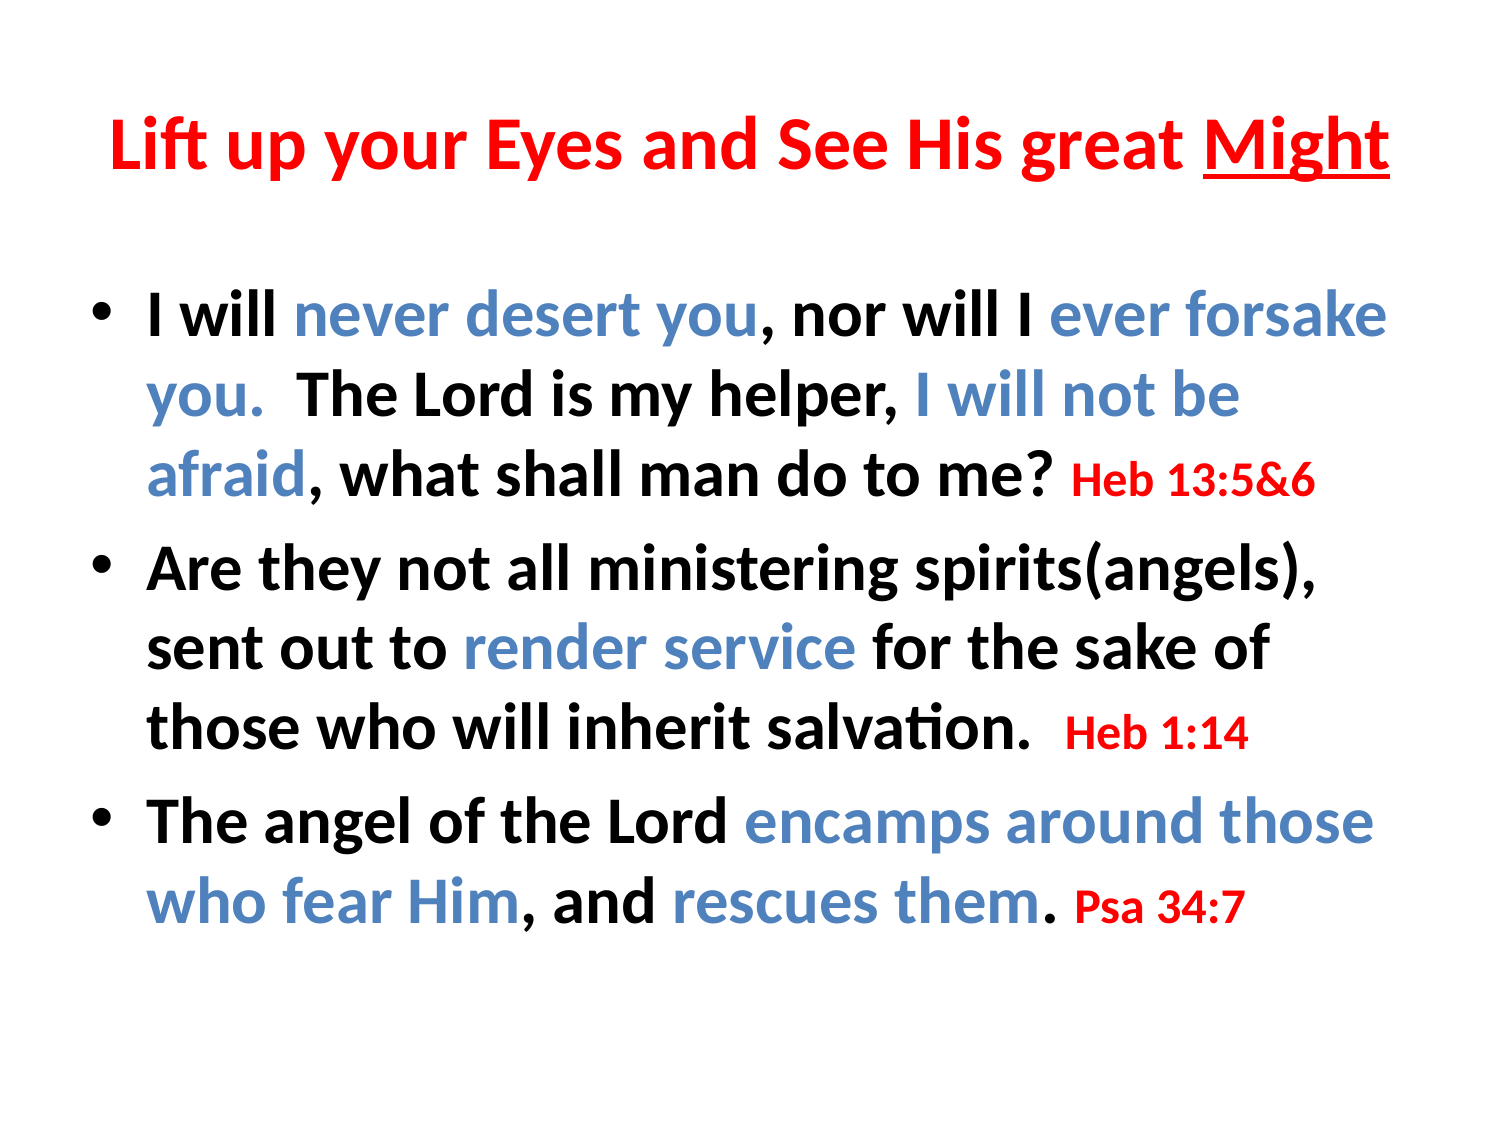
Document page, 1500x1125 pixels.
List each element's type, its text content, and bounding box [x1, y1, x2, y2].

title Lift up your Eyes and See His great Might [75, 45, 1425, 233]
list I will never desert you, nor will I ever forsake you. The Lord is my helper, I will not be afraid, what shall man do to me? Heb 13:5&6 Are they not all ministering spirits(angels), sent out to render service for the sake of those who will inherit salvation. Heb 1:14 The angel of the Lord encamps around those who fear Him, and rescues them. Psa 34:7 [75, 262, 1425, 1005]
